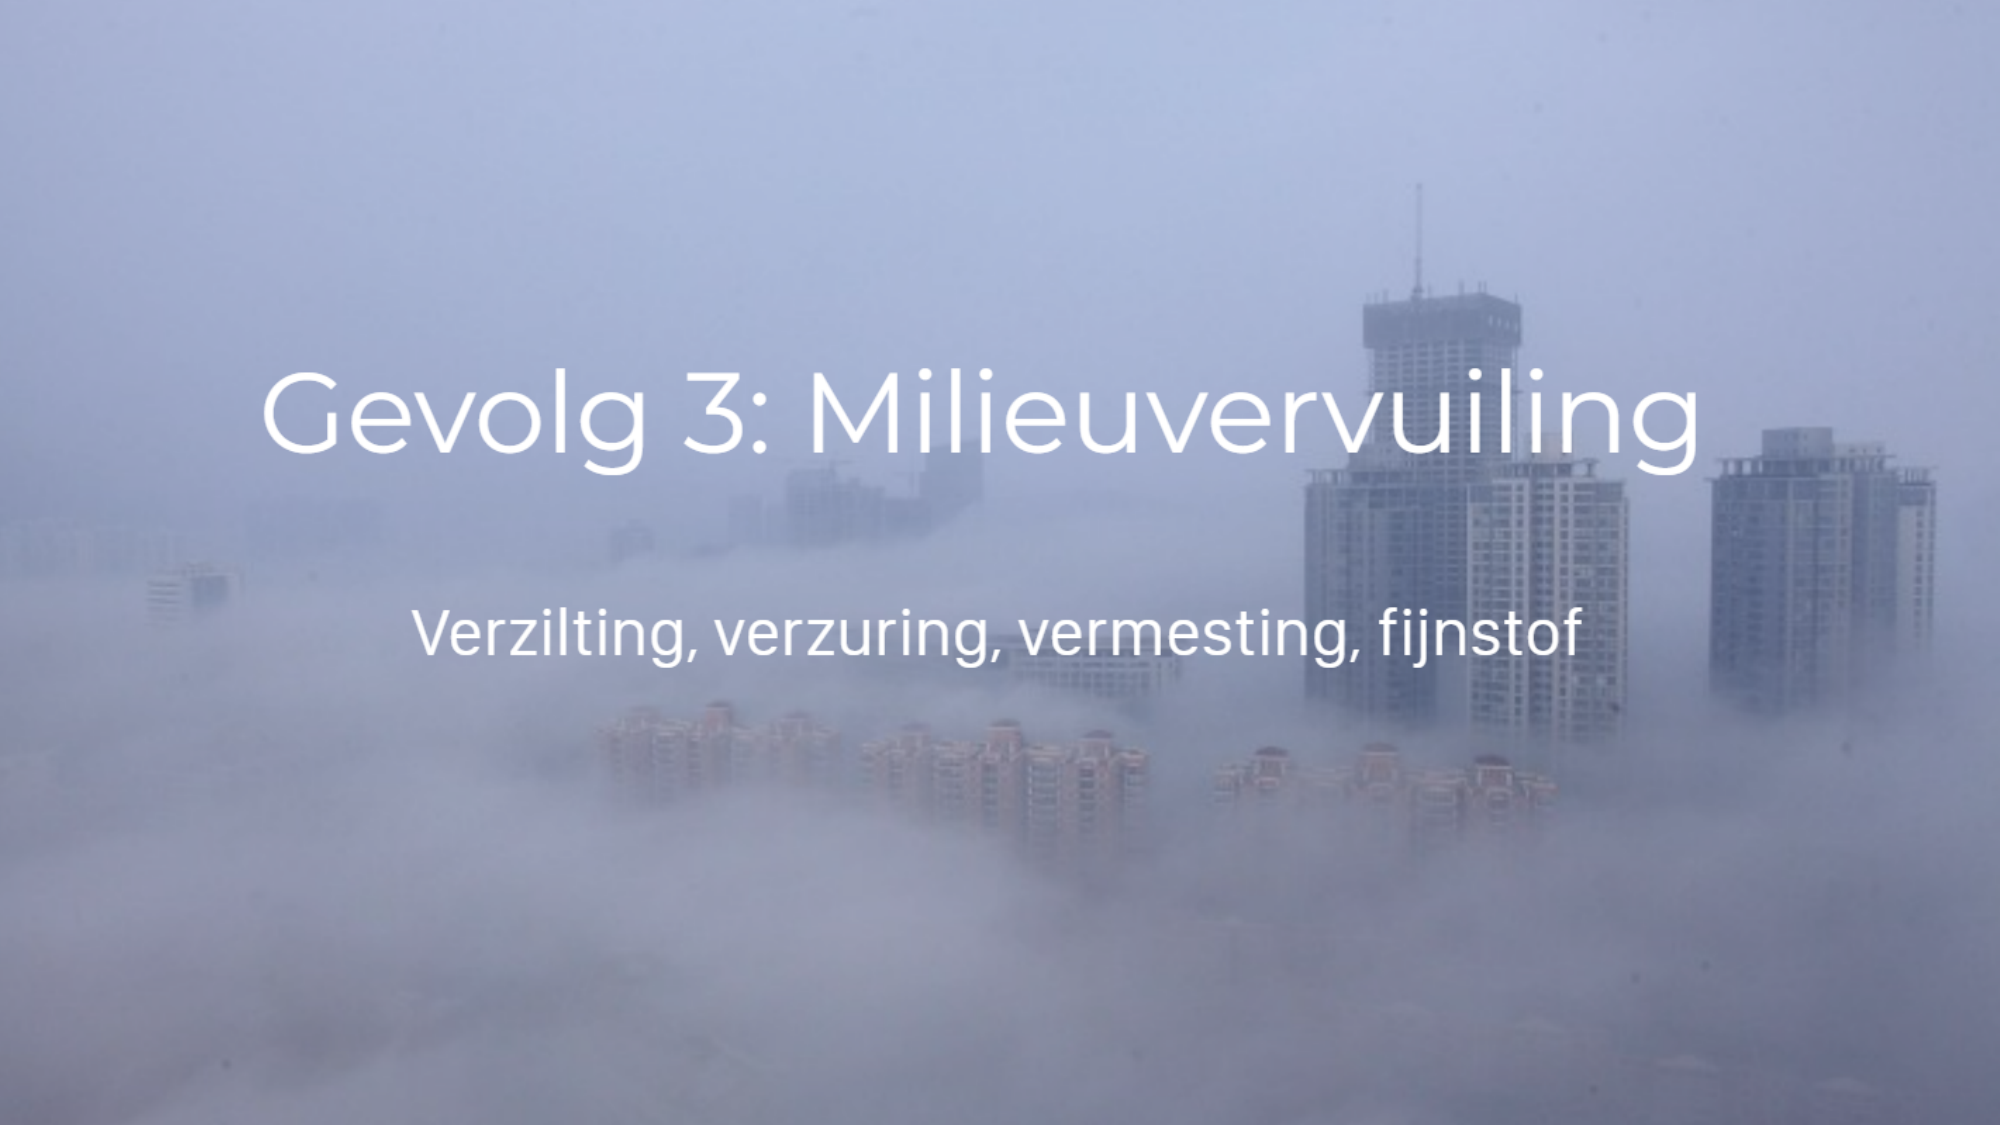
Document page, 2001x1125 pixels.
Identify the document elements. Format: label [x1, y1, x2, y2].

list [0, 0, 2000, 1125]
